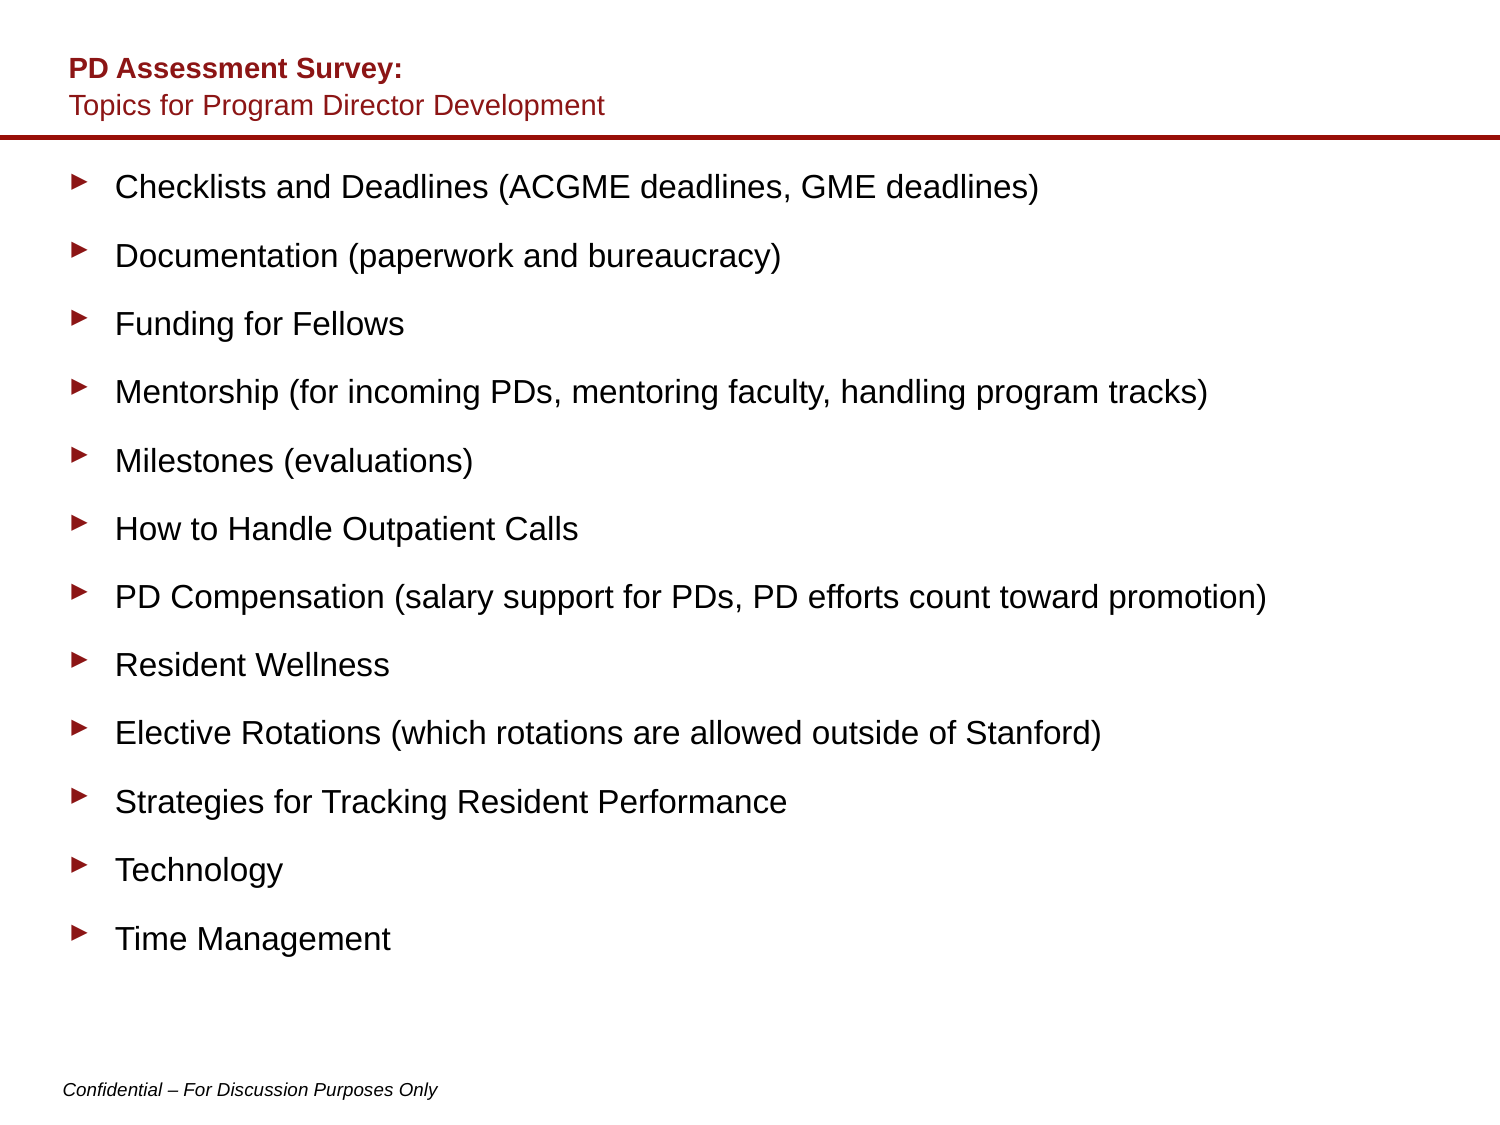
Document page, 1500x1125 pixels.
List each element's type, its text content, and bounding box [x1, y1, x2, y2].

title PD Assessment Survey: Topics for Program Director Development [68, 34, 1444, 122]
list Checklists and Deadlines (ACGME deadlines, GME deadlines) Documentation (paperwork and bureaucracy) Funding for Fellows Mentorship (for incoming PDs, mentoring faculty, handling program tracks) Milestones (evaluations) How to Handle Outpatient Calls PD Compensation (salary support for PDs, PD efforts count toward promotion) Resident Wellness Elective Rotations (which rotations are allowed outside of Stanford) Strategies for Tracking Resident Performance Technology Time Management [68, 165, 1450, 1013]
